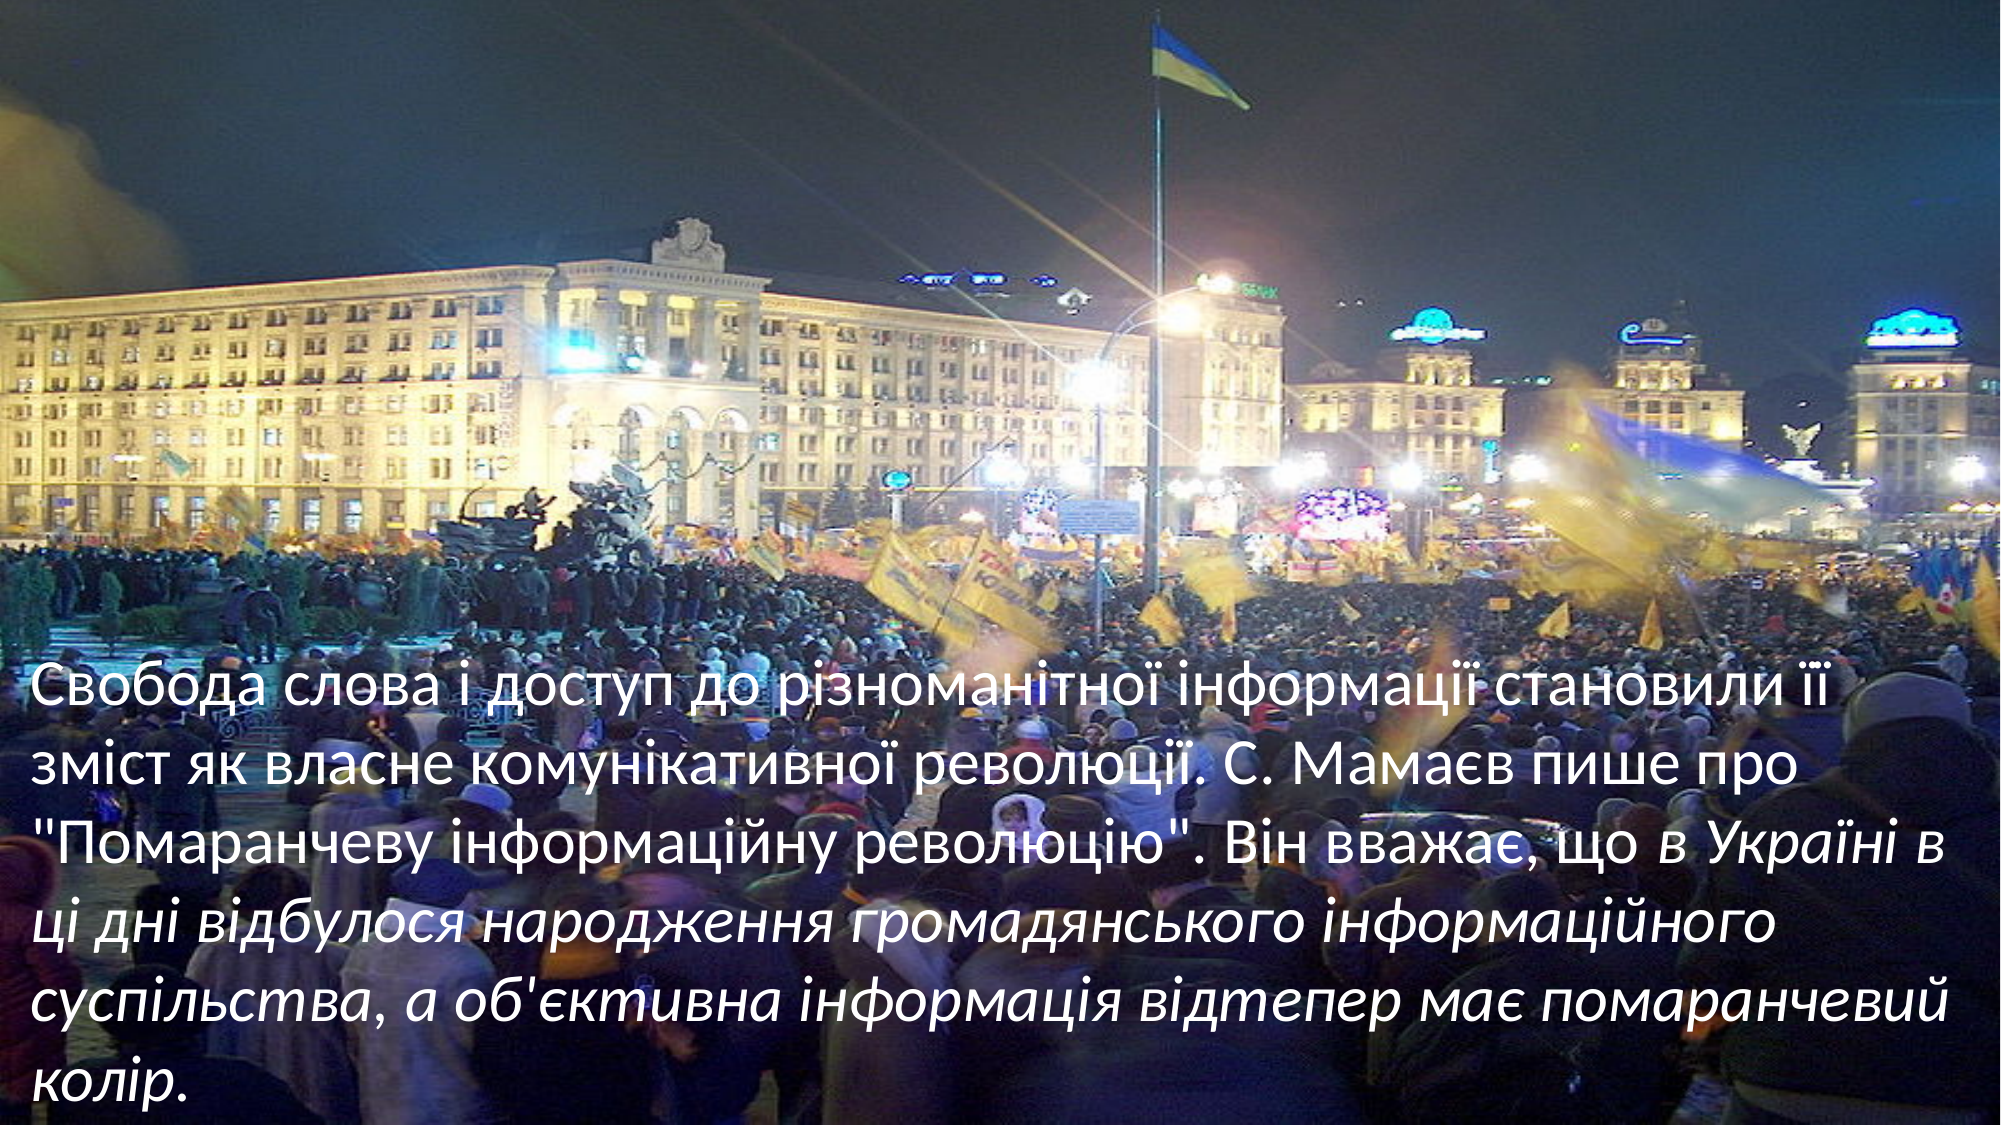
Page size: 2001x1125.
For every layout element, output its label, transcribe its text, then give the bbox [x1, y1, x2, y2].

picture [0, 0, 2001, 1125]
list Свобода слова і доступ до різноманітної інформації становили її зміст як власне комунікативної революції. С. Мамаєв пише про "Помаранчеву інформаційну революцію". Він вважає, що в Україні в ці дні відбулося народження громадянського інформаційного суспільства, а об'єктивна інформація відтепер має помаранчевий колір. [15, 631, 2000, 1125]
